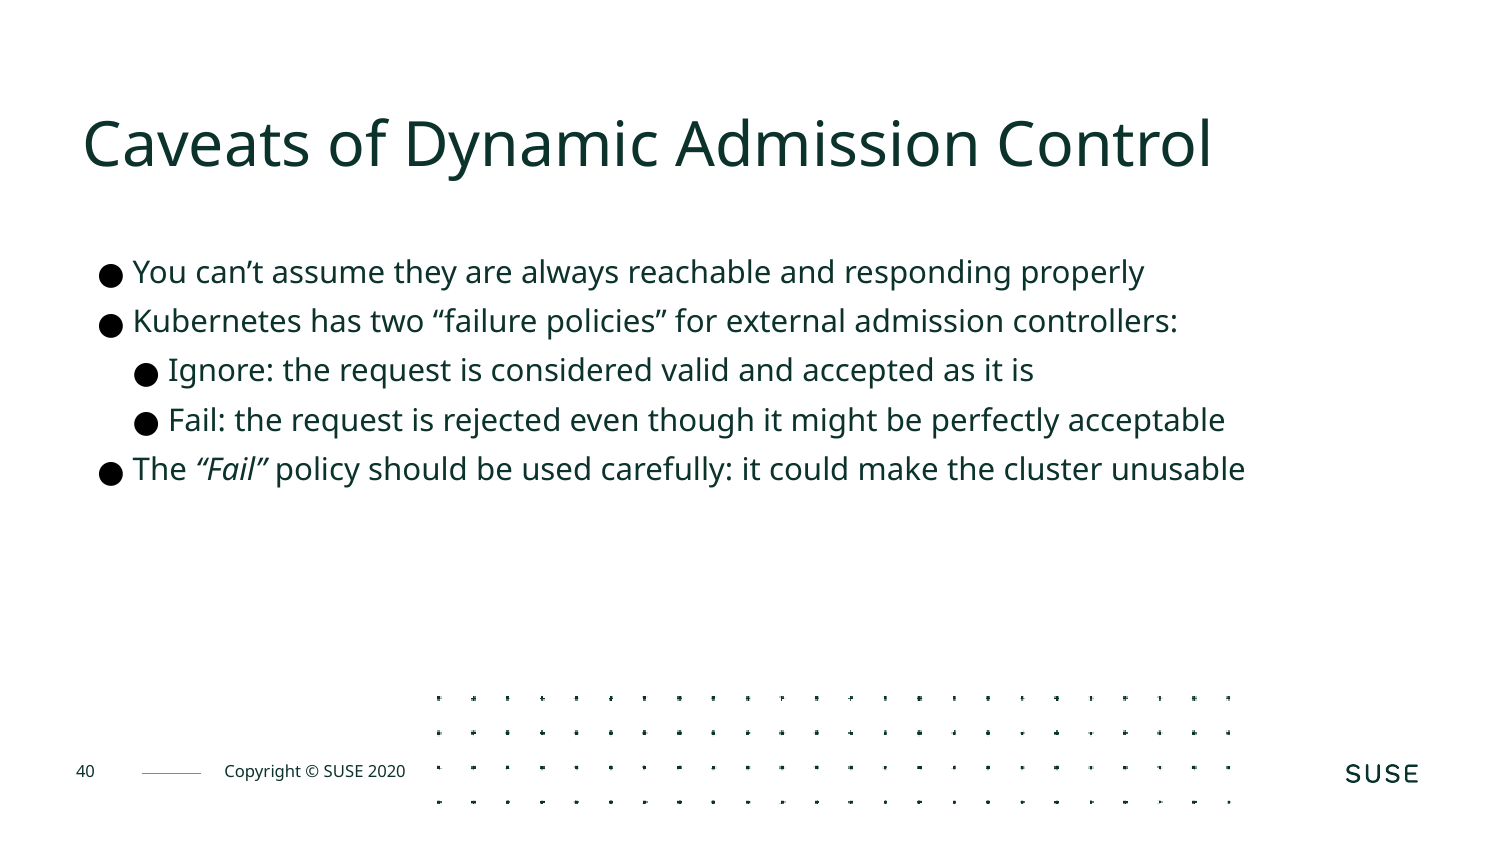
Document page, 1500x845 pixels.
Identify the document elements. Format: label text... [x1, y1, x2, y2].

picture [1346, 764, 1418, 783]
text_box Caveats of Dynamic Admission Control [82, 103, 1453, 260]
picture [437, 696, 1255, 815]
text_box You can’t assume they are always reachable and responding properly Kubernetes has two “failure policies” for external admission controllers: Ignore: the request is considered valid and accepted as it is Fail: the request is rejected even though it might be perfectly acceptable The “Fail” policy should be used carefully: it could make the cluster unusable [82, 244, 1299, 695]
